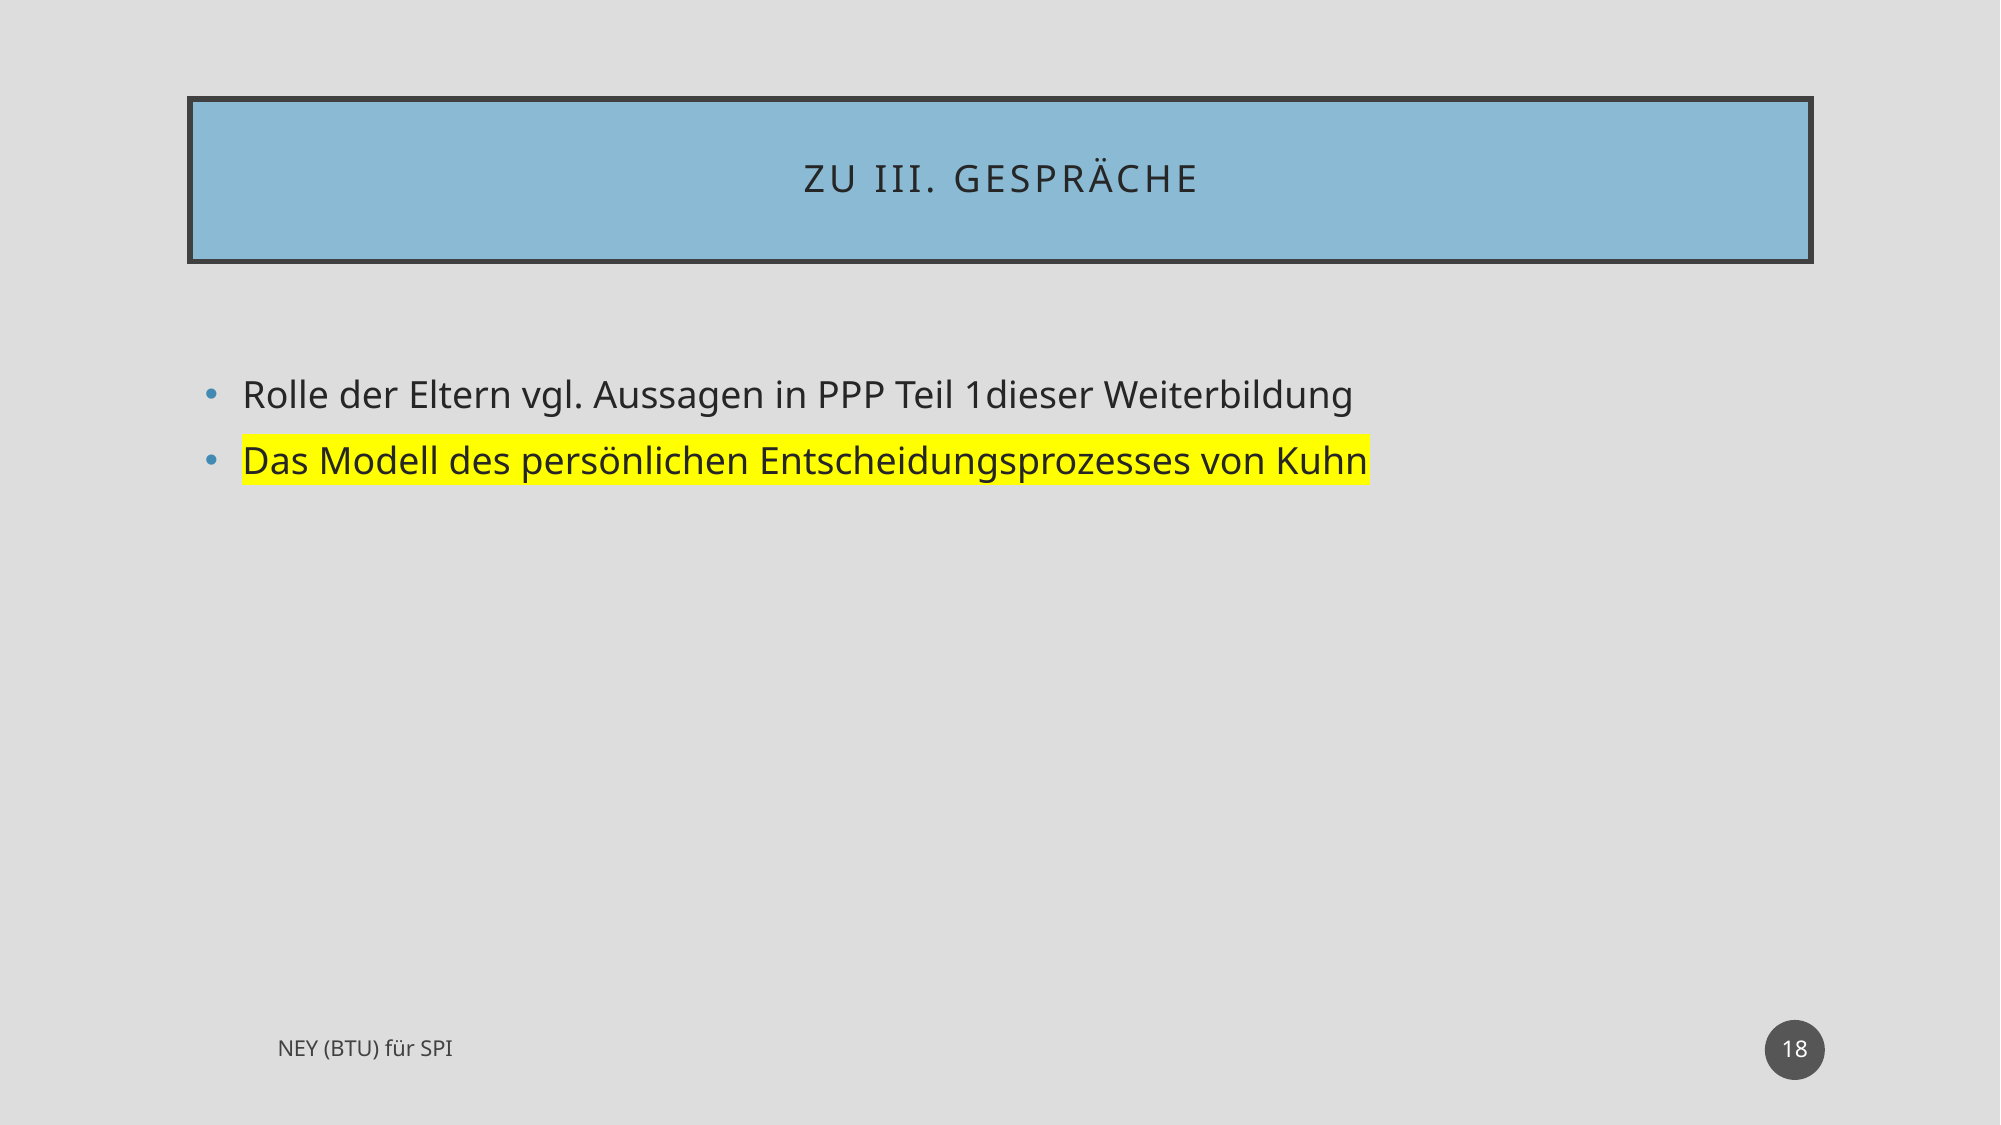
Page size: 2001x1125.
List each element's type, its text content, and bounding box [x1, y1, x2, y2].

list Rolle der Eltern vgl. Aussagen in PPP Teil 1dieser Weiterbildung Das Modell des persönlichen Entscheidungsprozesses von Kuhn [189, 363, 1811, 969]
slide_number 18 [1764, 1019, 1825, 1080]
footer NEY (BTU) für SPI [262, 1023, 1231, 1076]
title Zu Iii. gespräche [187, 96, 1814, 264]
